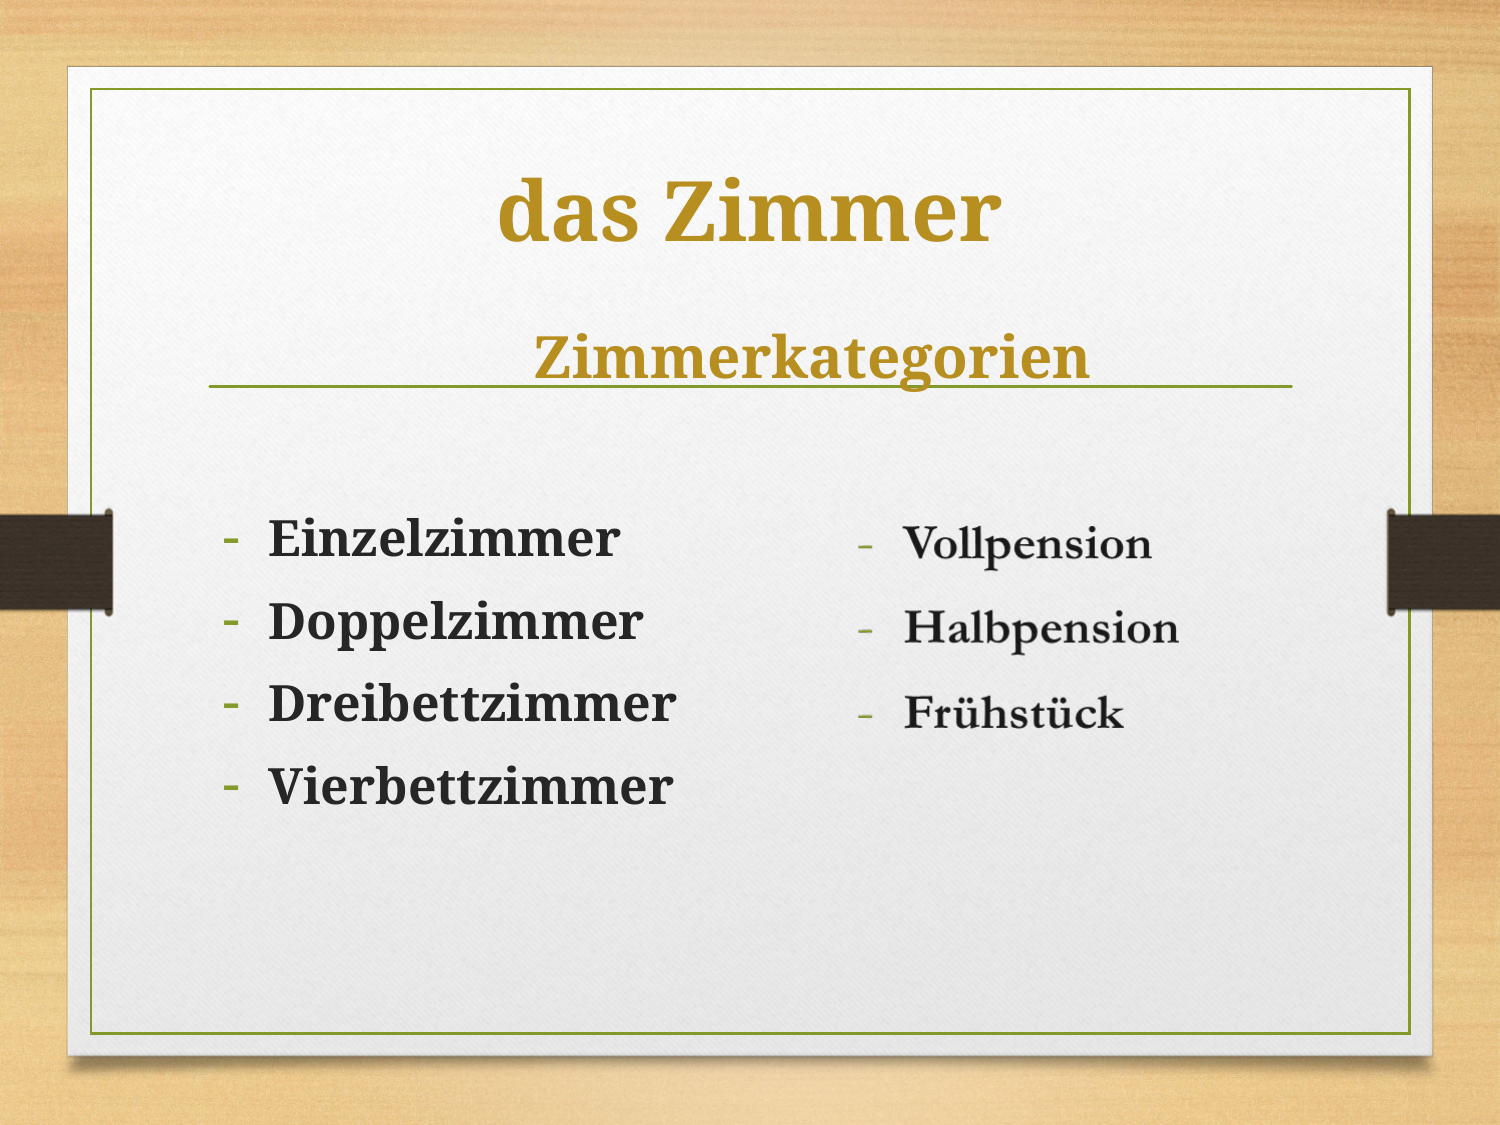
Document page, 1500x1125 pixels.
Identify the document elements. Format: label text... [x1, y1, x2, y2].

title das Zimmer [192, 101, 1308, 316]
list Zimmerkategorien Einzelzimmer Doppelzimmer Dreibettzimmer Vierbettzimmer [206, 312, 1451, 1122]
picture [0, 0, 1500, 1125]
